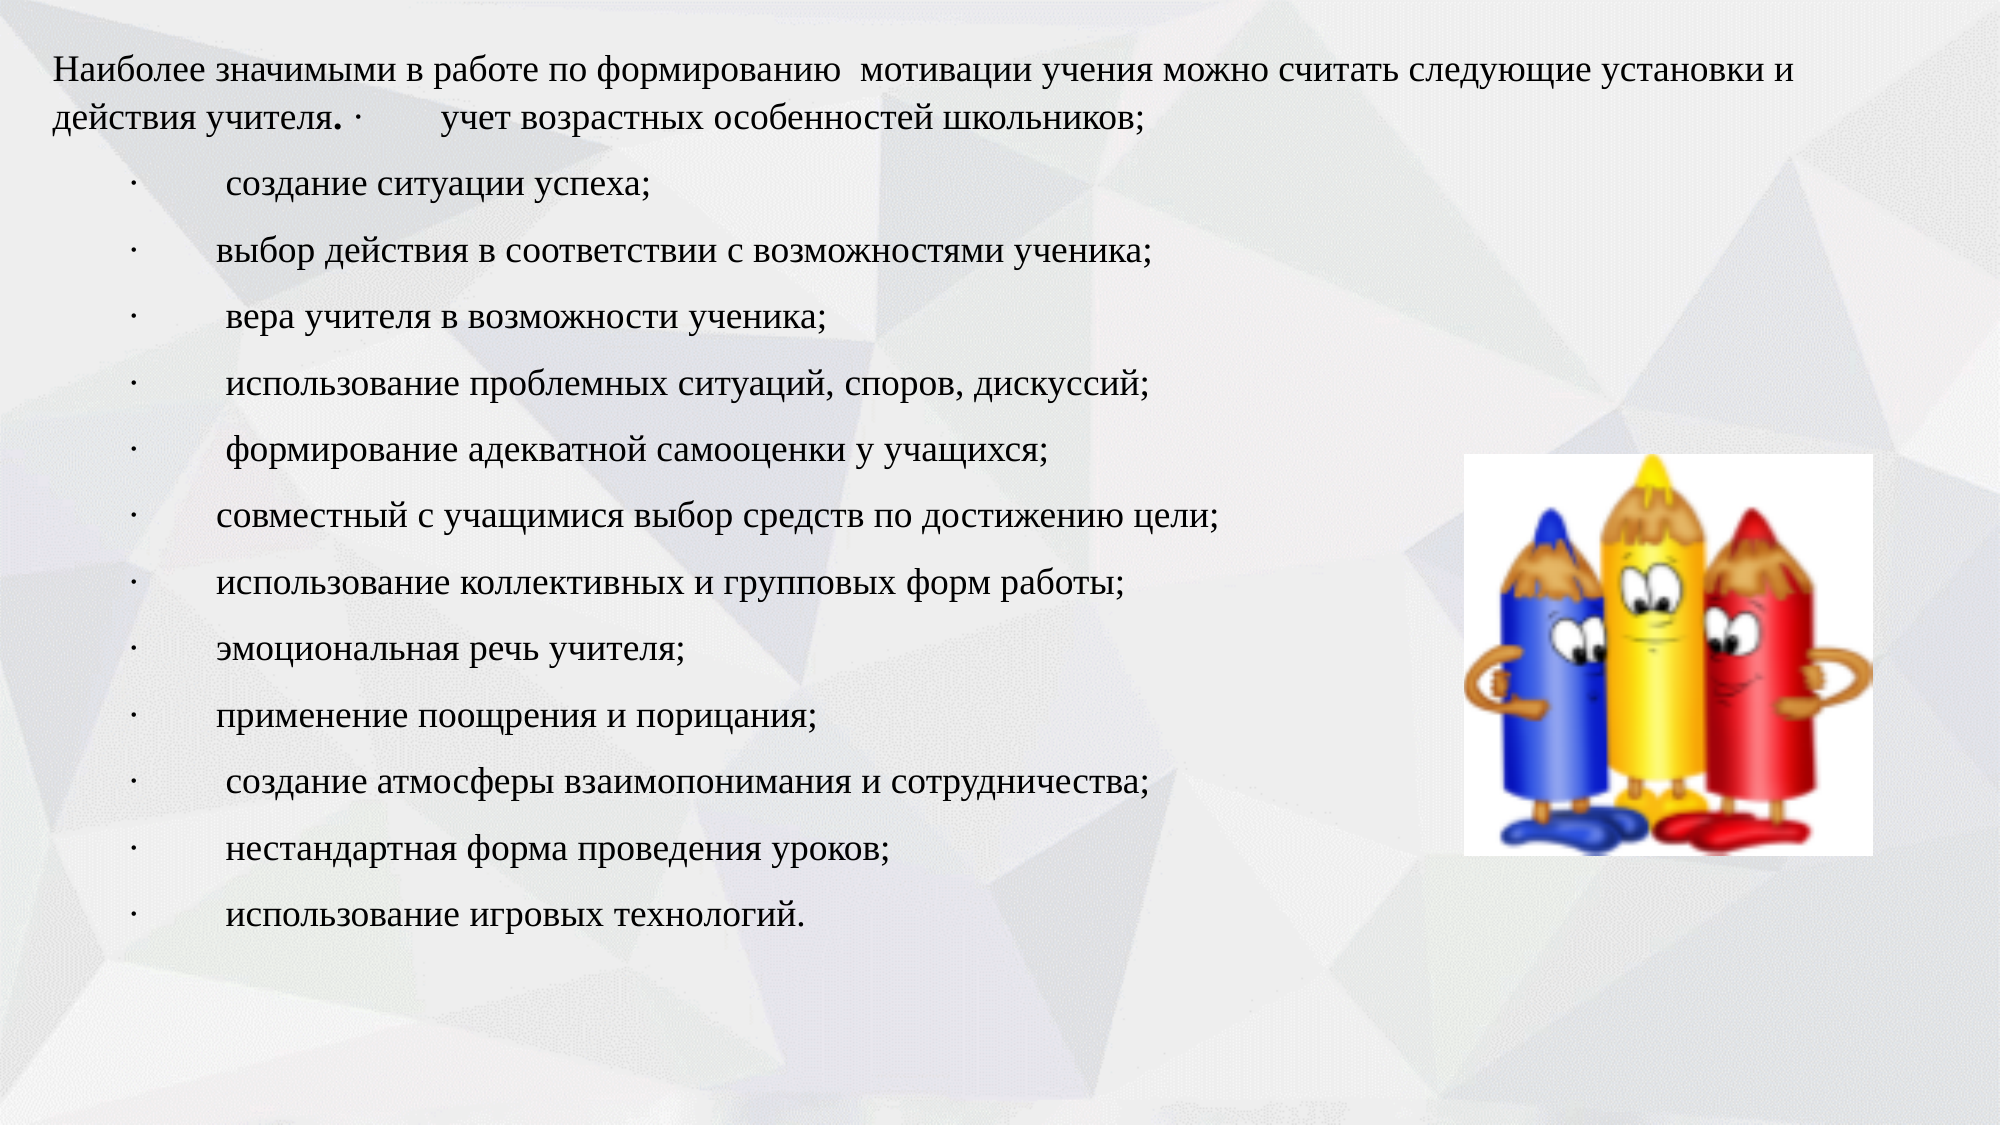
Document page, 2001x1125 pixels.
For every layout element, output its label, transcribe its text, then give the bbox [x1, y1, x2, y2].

picture [0, 0, 2000, 1125]
text_box Наиболее значимыми в работе по формированию мотивации учения можно считать следующие установки и действия учителя. · учет возрастных особенностей школьников; · создание ситуации успеха; · выбор действия в соответствии с возможностями ученика; · вера учителя в возможности ученика; · использование проблемных ситуаций, споров, дискуссий; · формирование адекватной самооценки у учащихся; · совместный с учащимися выбор средств по достижению цели; · использование коллективных и групповых форм работы; · эмоциональная речь учителя; · применение поощрения и порицания; · создание атмосферы взаимопонимания и сотрудничества; · нестандартная форма проведения уроков; · использование игровых технологий. [38, 34, 1964, 942]
